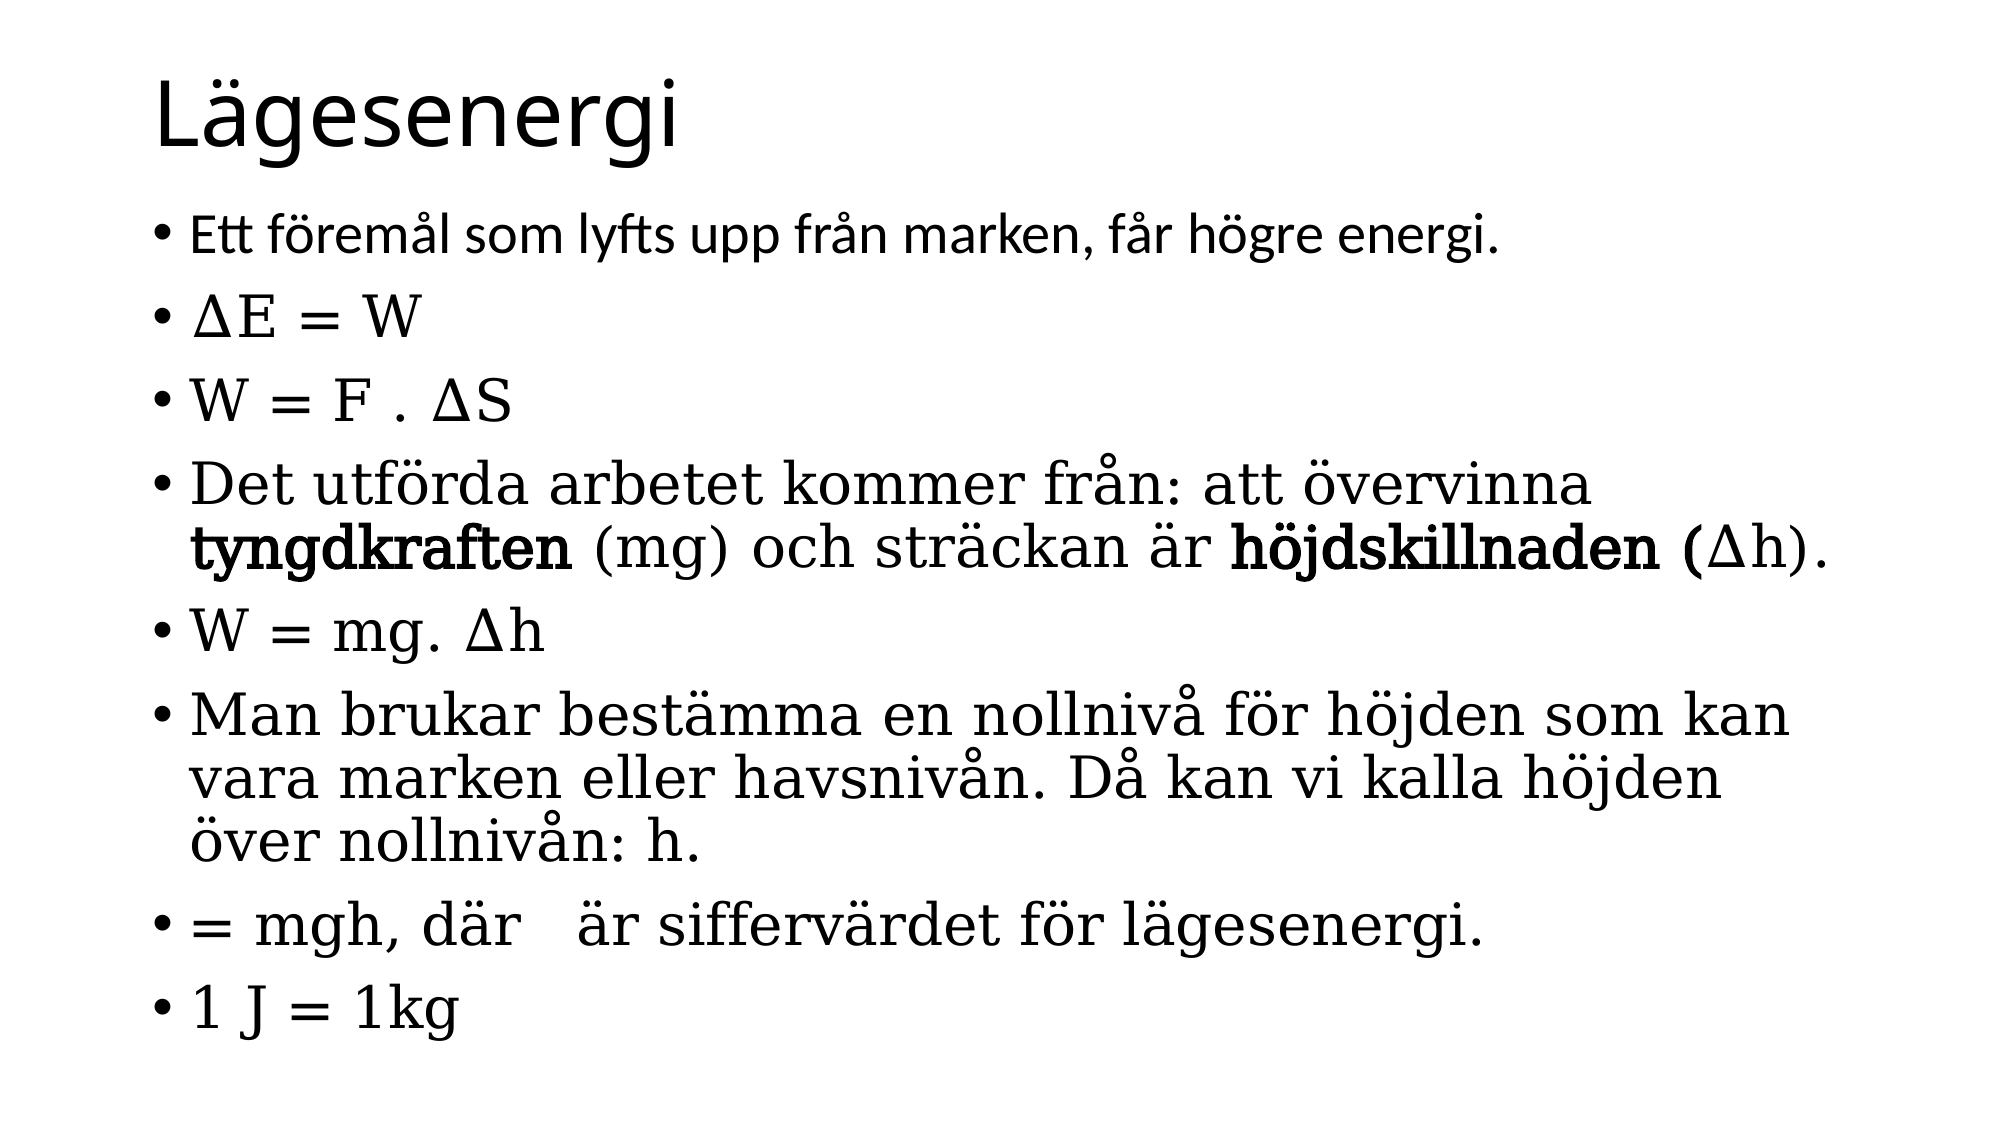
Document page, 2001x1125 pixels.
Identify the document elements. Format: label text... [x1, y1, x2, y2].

title Lägesenergi [137, 59, 1863, 174]
